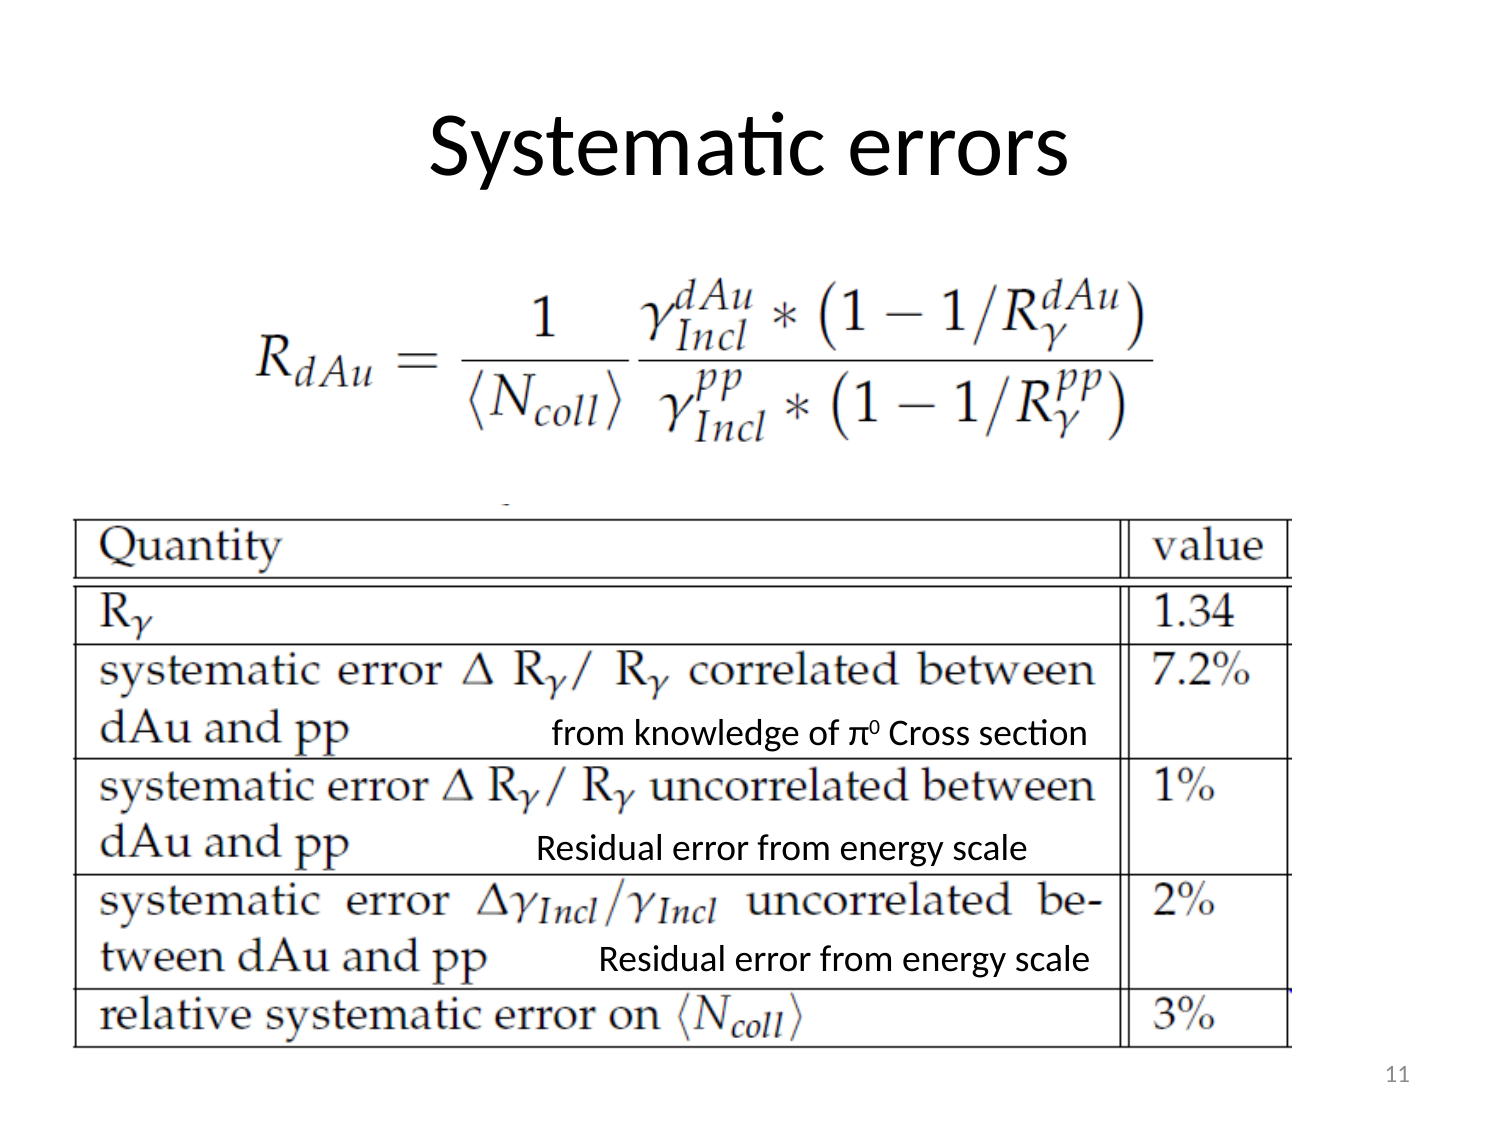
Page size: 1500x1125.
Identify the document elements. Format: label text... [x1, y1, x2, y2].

picture [238, 264, 1166, 464]
title Systematic errors [75, 45, 1425, 233]
slide_number 11 [1074, 1042, 1425, 1103]
picture [65, 503, 1292, 1084]
